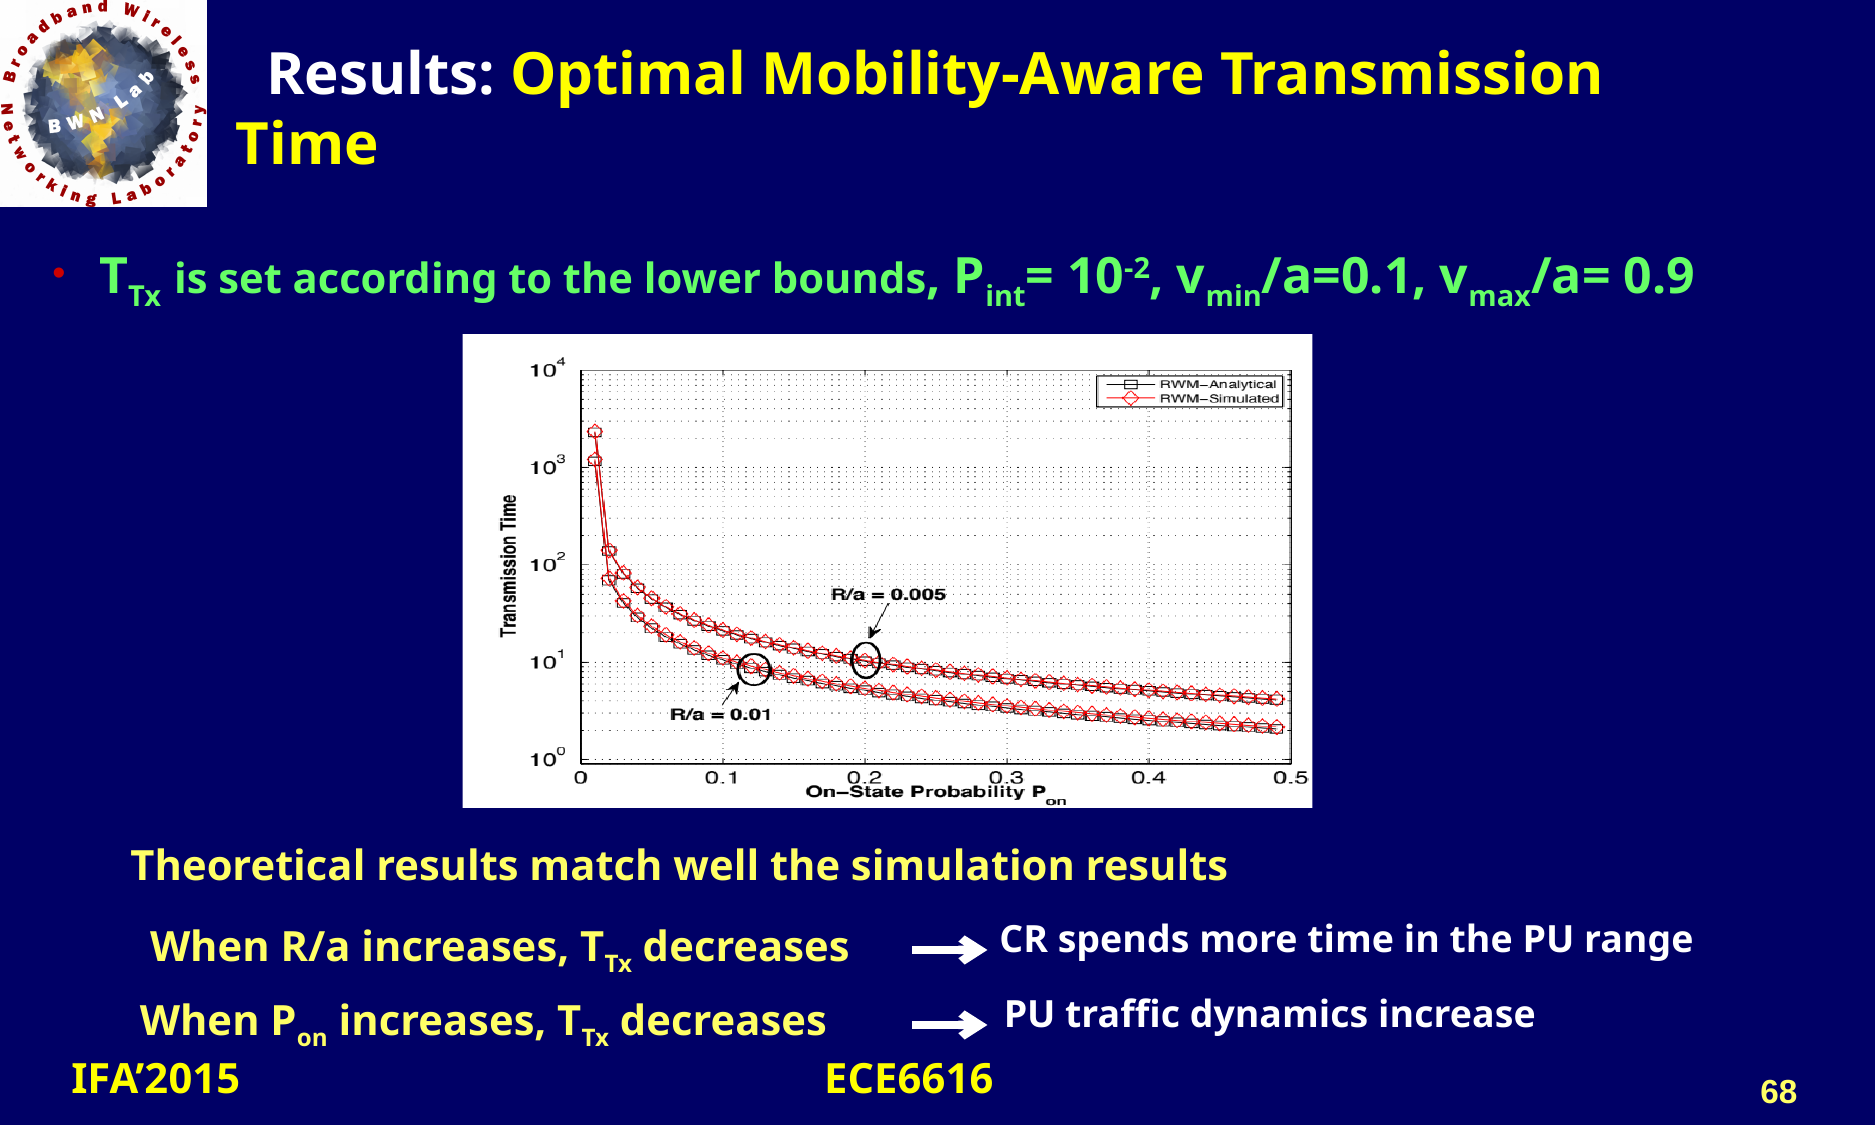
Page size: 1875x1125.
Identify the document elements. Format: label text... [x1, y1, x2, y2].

title Results: Optimal Mobility-Aware Transmission Time [220, 37, 1701, 176]
text_box PU traffic dynamics increase [988, 987, 1552, 1043]
text_box When R/a increases, TTx decreases [135, 913, 876, 980]
text_box When Pon increases, TTx decreases [125, 987, 913, 1054]
picture [0, 0, 207, 207]
slide_number 68 [1687, 1062, 1813, 1113]
text_box Theoretical results match well the simulation results [115, 837, 1244, 898]
text_box CR spends more time in the PU range [974, 912, 1797, 1016]
text_box TTx is set according to the lower bounds, Pint= 10-2, vmin/a=0.1, vmax/a= 0.9 [37, 237, 1875, 378]
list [462, 312, 1313, 826]
